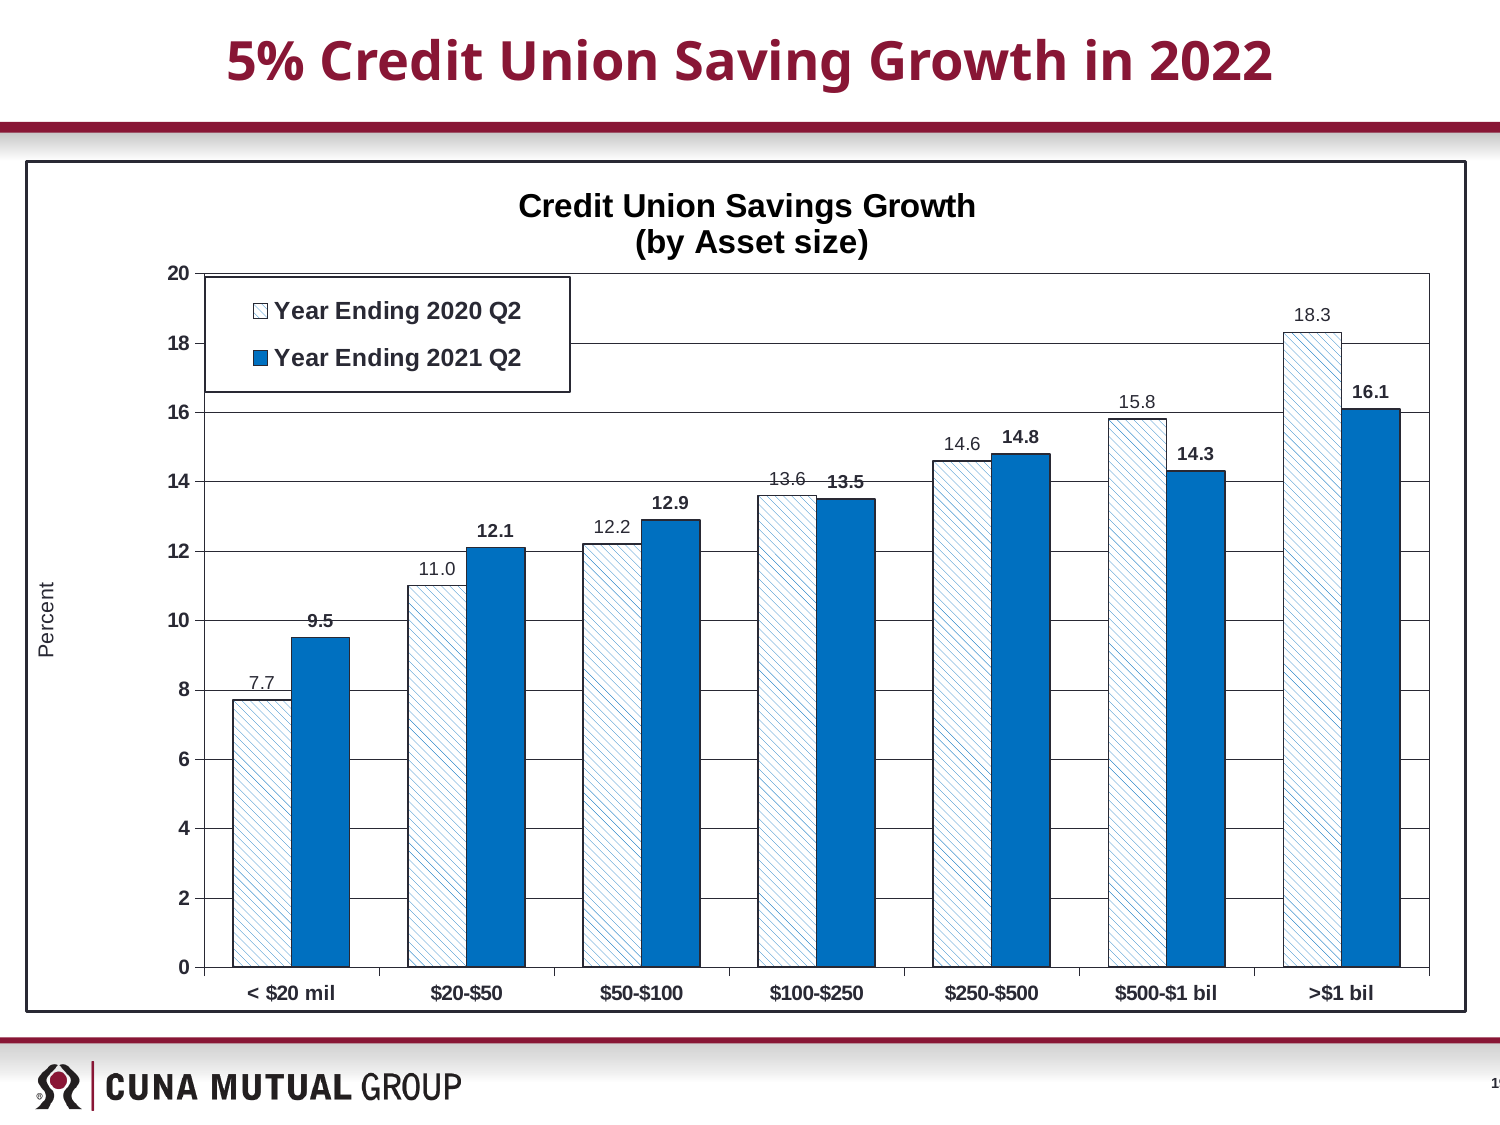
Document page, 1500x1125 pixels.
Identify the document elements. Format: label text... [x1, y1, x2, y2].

chart [24, 160, 1468, 1014]
picture [35, 1061, 461, 1111]
title 5% Credit Union Saving Growth in 2022 [25, 18, 1475, 100]
